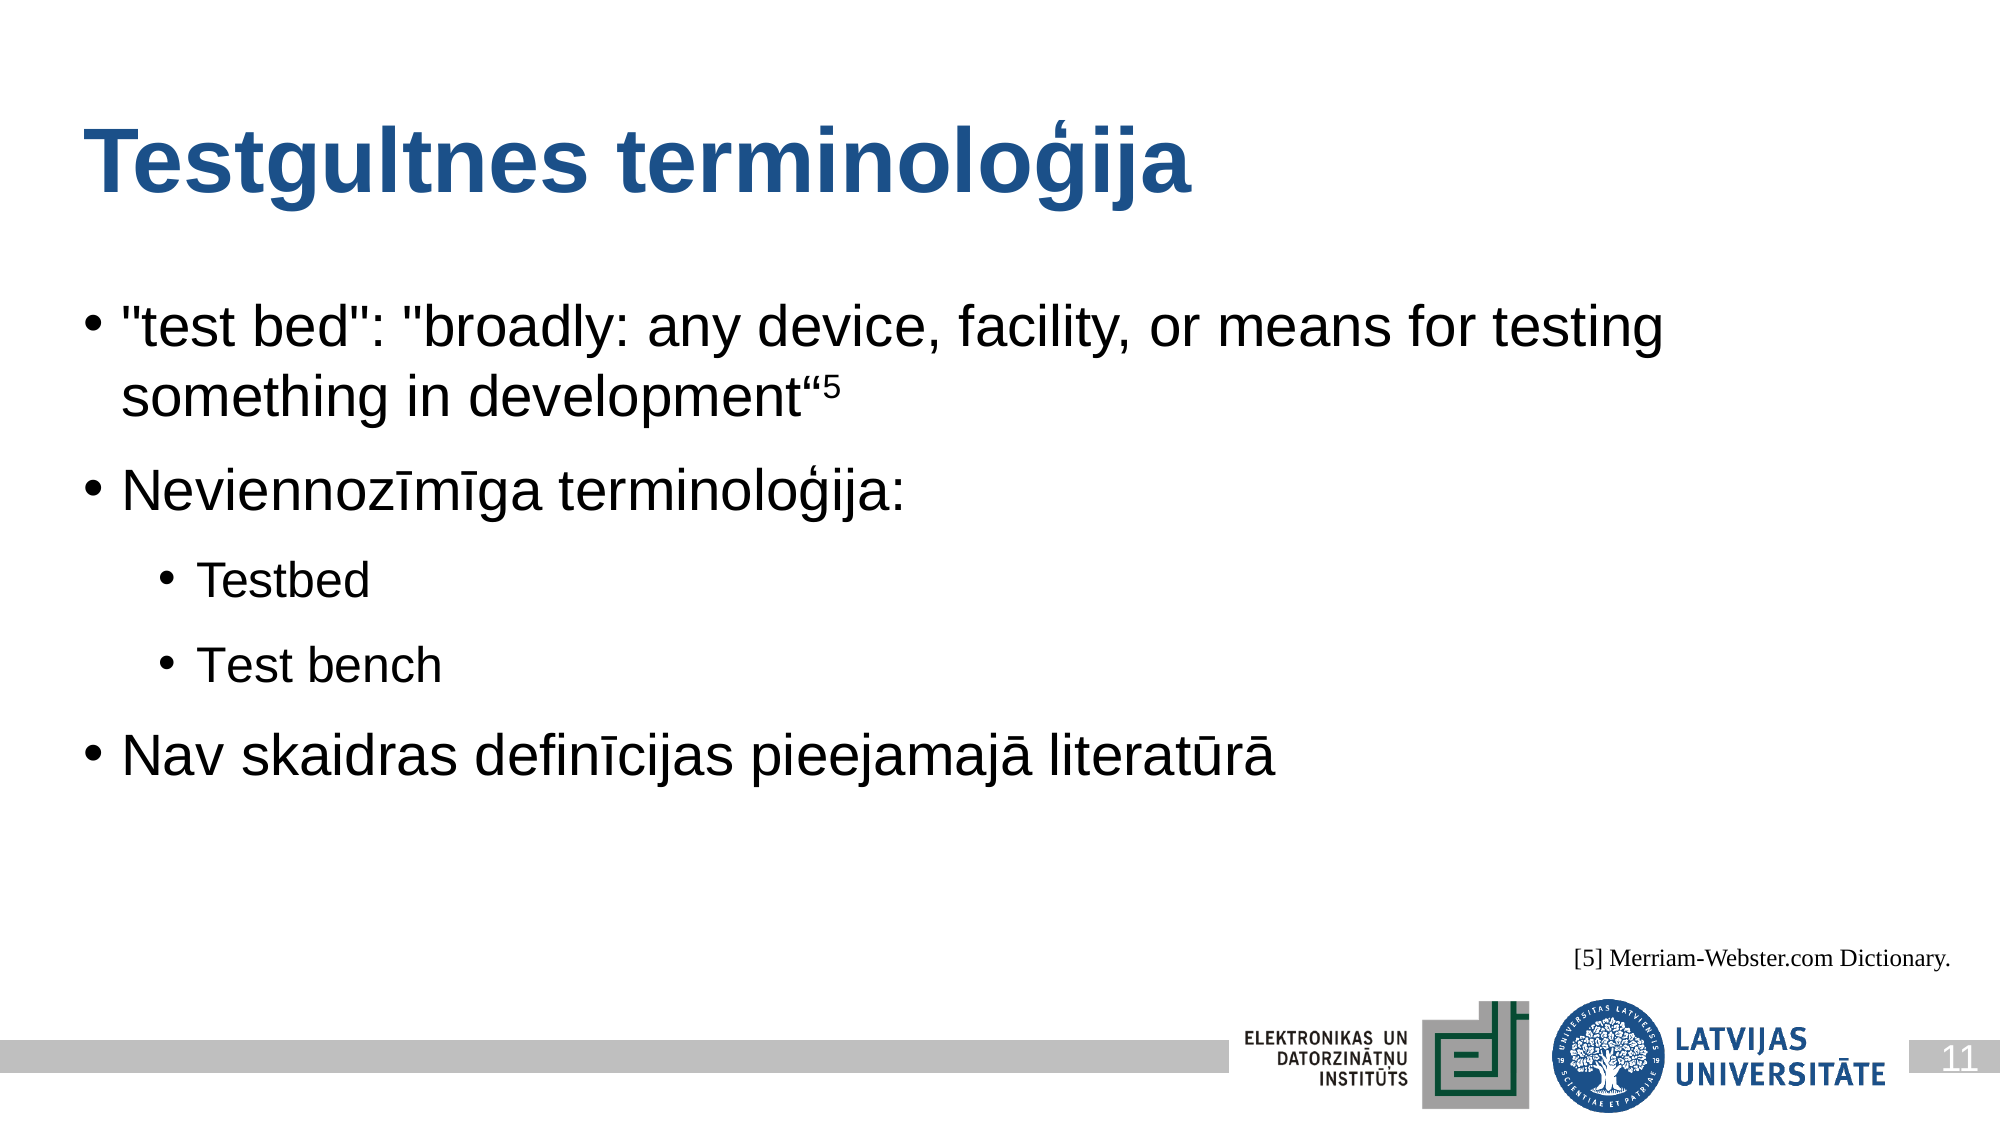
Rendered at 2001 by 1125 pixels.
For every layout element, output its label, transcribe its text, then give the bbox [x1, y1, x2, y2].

text_box [5] Merriam-Webster.com Dictionary. [1559, 934, 1972, 980]
title Testgultnes terminoloģija [68, 72, 1744, 253]
slide_number 11 [1910, 1026, 2000, 1081]
picture [1552, 999, 1885, 1113]
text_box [1229, 947, 1540, 1125]
text_box "test bed": "broadly: any device, facility, or means for testing something in development“5 Neviennozīmīga terminoloģija: Testbed Test bench Nav skaidras definīcijas pieejamajā literatūrā [68, 280, 1794, 980]
